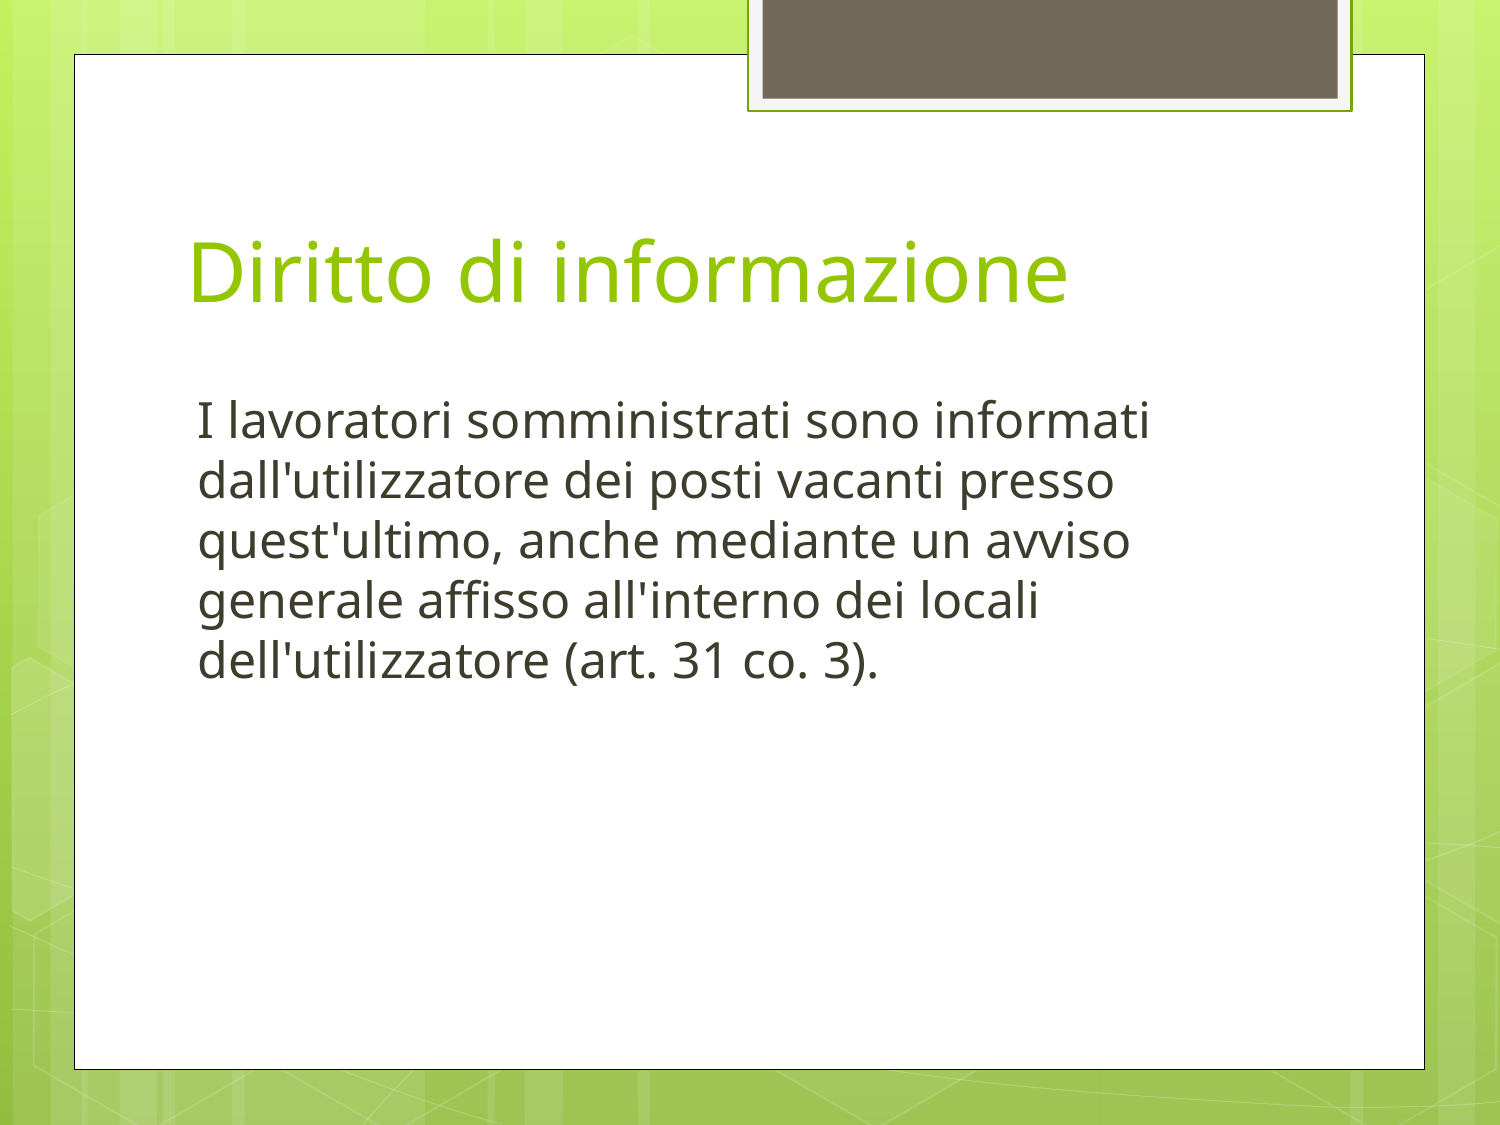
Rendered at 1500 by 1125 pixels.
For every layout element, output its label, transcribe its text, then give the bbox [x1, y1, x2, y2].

title Diritto di informazione [171, 168, 1324, 327]
list I lavoratori somministrati sono informati dall'utilizzatore dei posti vacanti presso quest'ultimo, anche mediante un avviso generale affisso all'interno dei locali dell'utilizzatore (art. 31 co. 3). [171, 381, 1283, 957]
